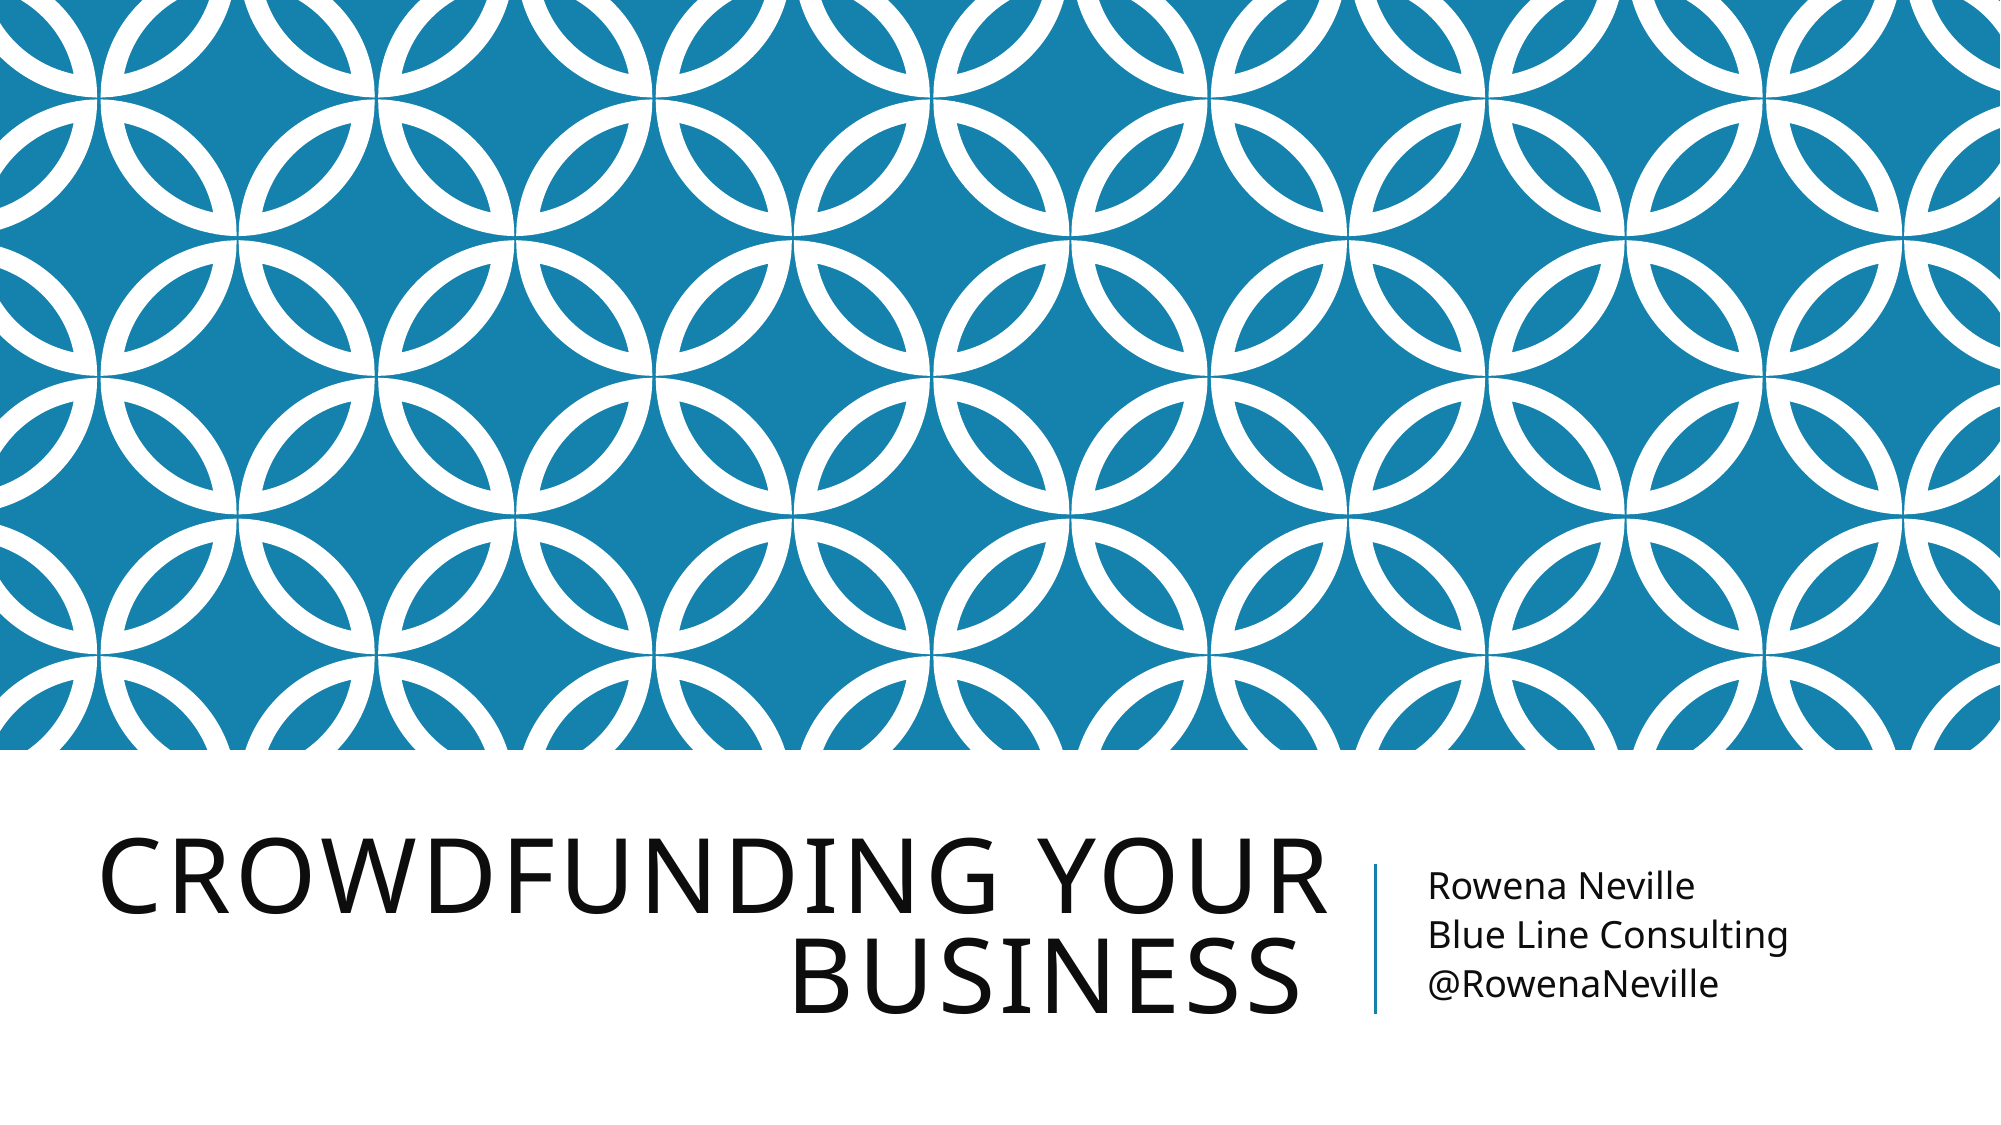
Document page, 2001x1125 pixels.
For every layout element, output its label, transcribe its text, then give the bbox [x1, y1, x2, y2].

title Crowdfunding Your Business [75, 813, 1350, 1054]
subtitle Rowena Neville Blue Line Consulting @RowenaNeville [1412, 813, 1938, 1054]
